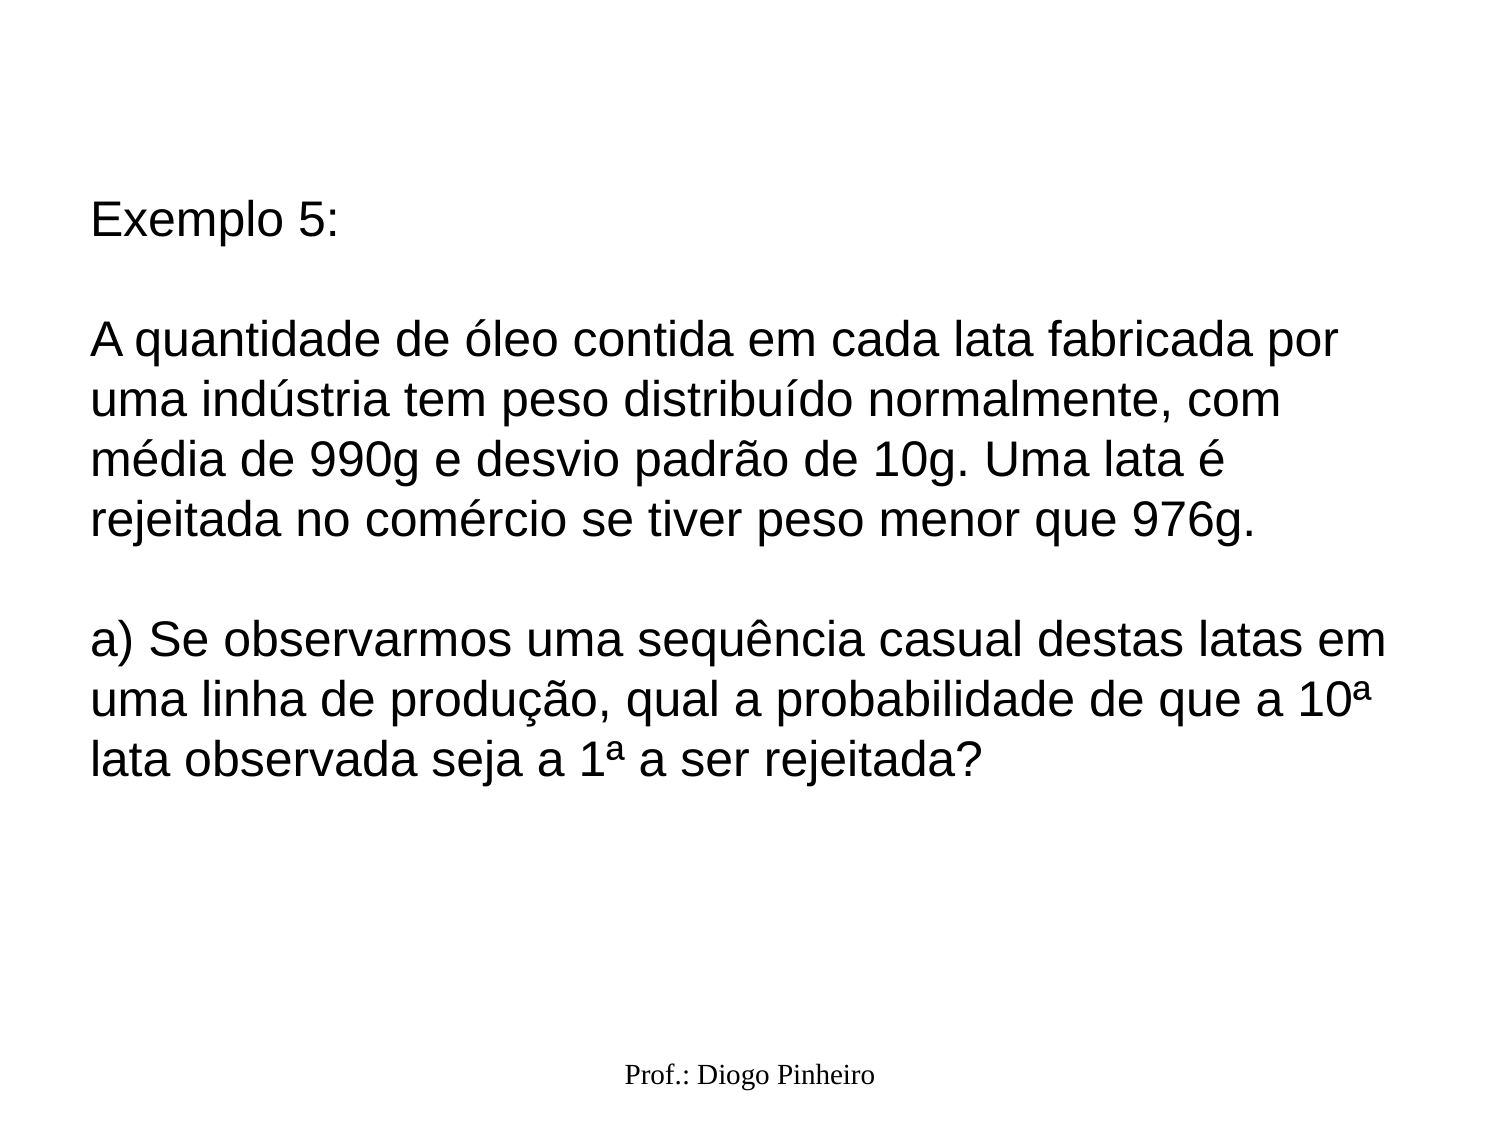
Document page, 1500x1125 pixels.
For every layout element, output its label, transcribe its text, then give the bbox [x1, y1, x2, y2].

title Exemplo 5: A quantidade de óleo contida em cada lata fabricada por uma indústria tem peso distribuído normalmente, com média de 990g e desvio padrão de 10g. Uma lata é rejeitada no comércio se tiver peso menor que 976g. a) Se observarmos uma sequência casual destas latas em uma linha de produção, qual a probabilidade de que a 10ª lata observada seja a 1ª a ser rejeitada? [75, 45, 1425, 988]
footer Prof.: Diogo Pinheiro [512, 1042, 988, 1103]
